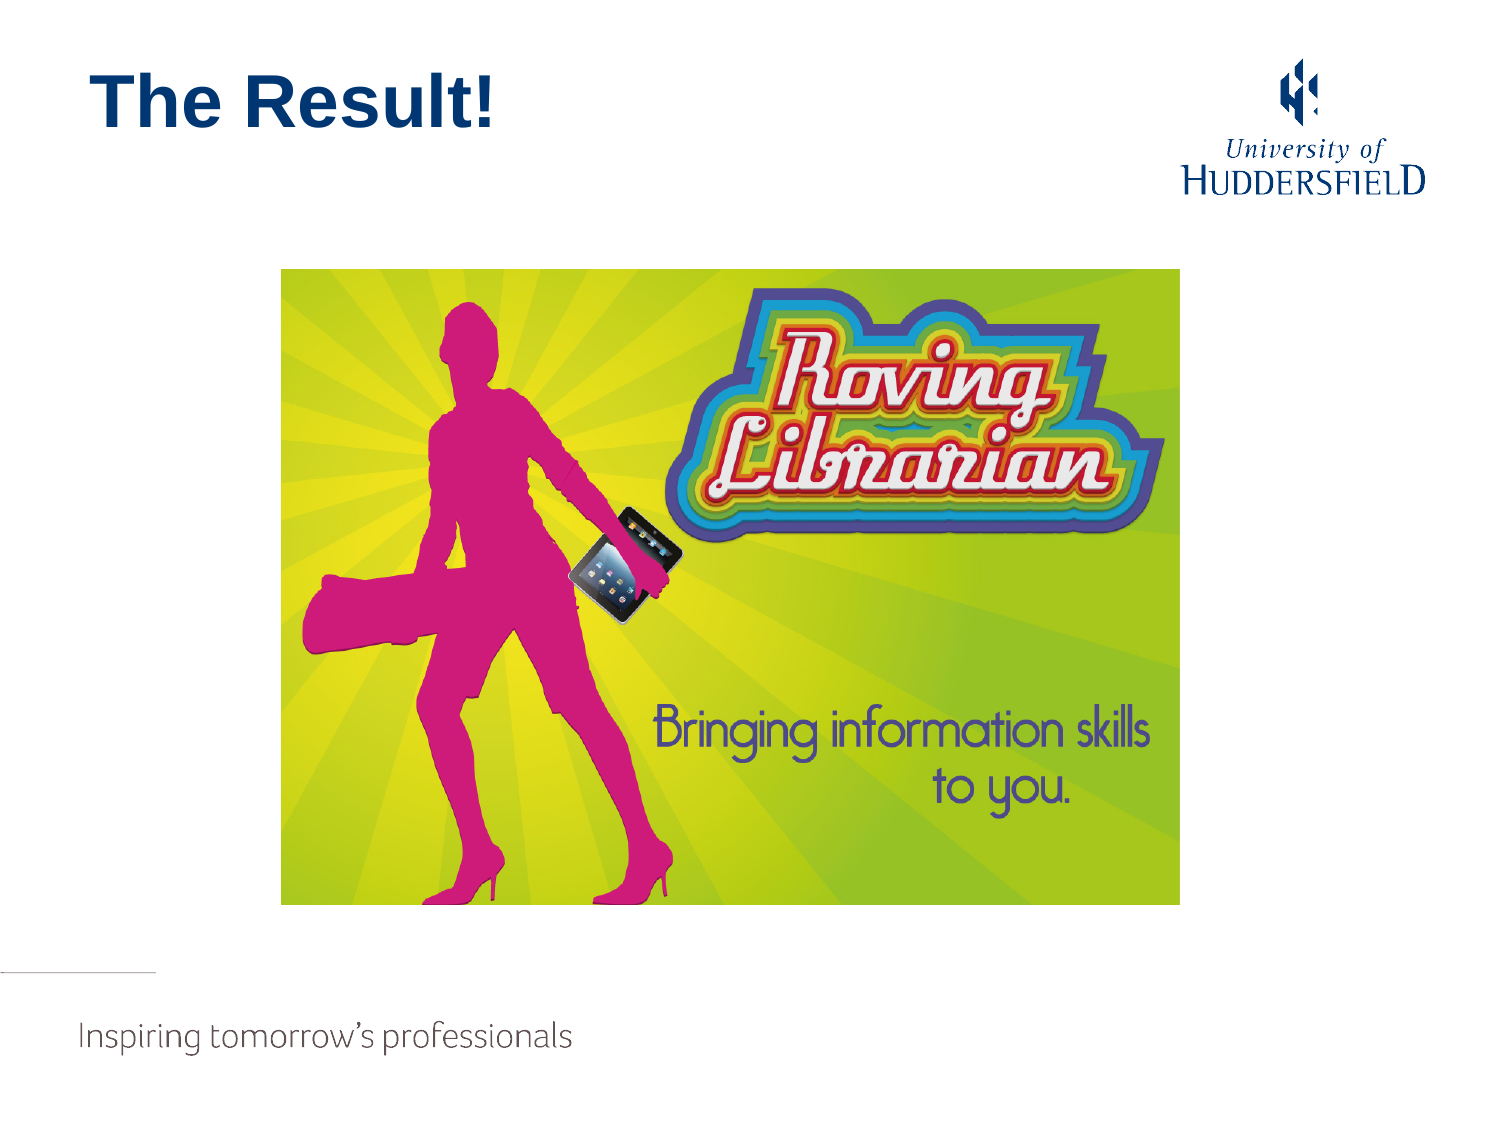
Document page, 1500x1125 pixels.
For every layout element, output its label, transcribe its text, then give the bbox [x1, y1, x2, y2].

picture [281, 269, 1180, 905]
text_box The Result! [74, 45, 1425, 233]
picture [0, 944, 591, 1059]
